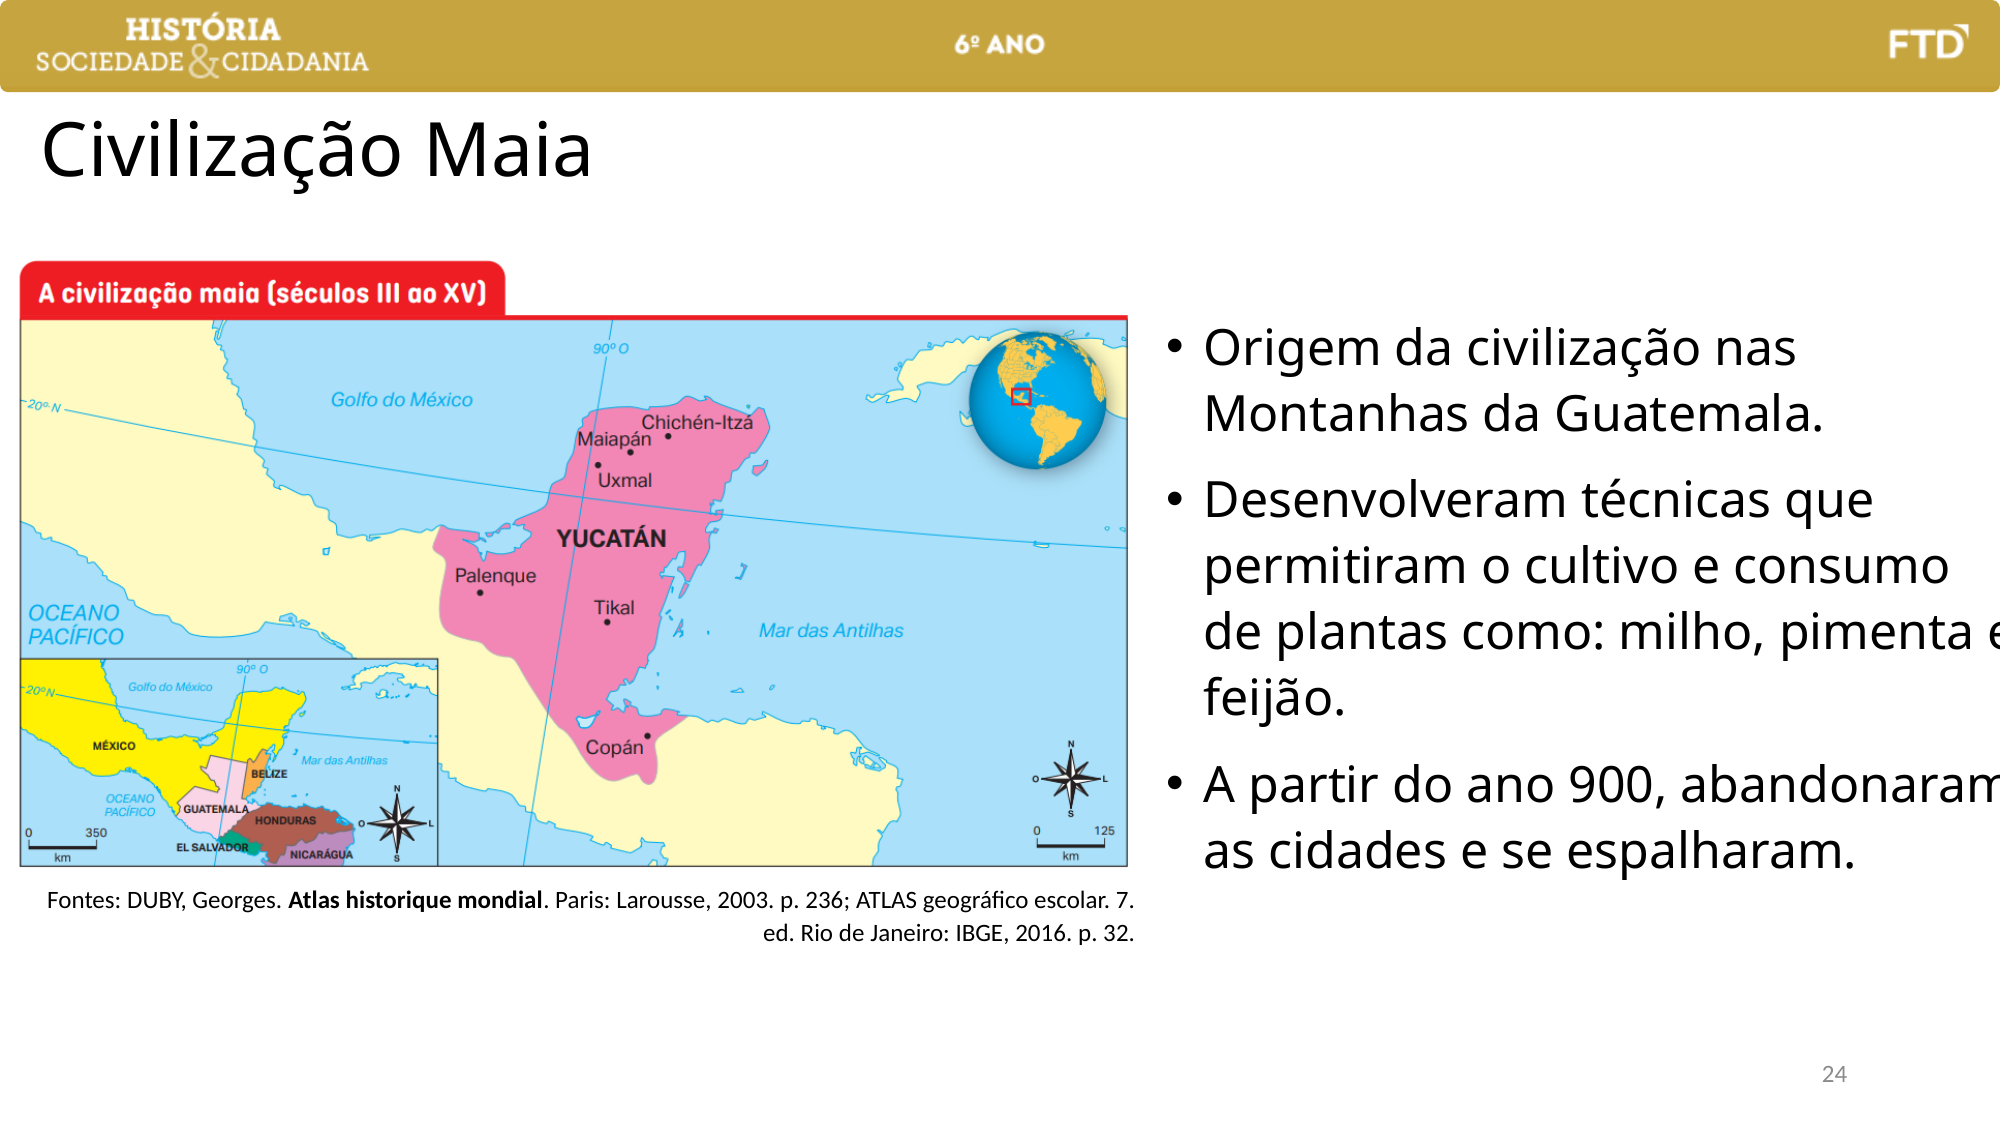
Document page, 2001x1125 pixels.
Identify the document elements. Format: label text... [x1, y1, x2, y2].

list Fontes: DUBY, Georges. Atlas historique mondial. Paris: Larousse, 2003. p. 236; ATLAS geográfico escolar. 7. ed. Rio de Janeiro: IBGE, 2016. p. 32. [19, 105, 1151, 988]
picture [0, 0, 2000, 93]
list Origem da civilização nas Montanhas da Guatemala. Desenvolveram técnicas que permitiram o cultivo e consumo de plantas como: milho, pimenta e feijão. A partir do ano 900, abandonaram as cidades e se espalharam. [1150, 301, 2000, 1073]
slide_number 24 [1412, 1042, 1863, 1103]
picture [0, 253, 1132, 872]
title Civilização Maia [25, 93, 1752, 243]
